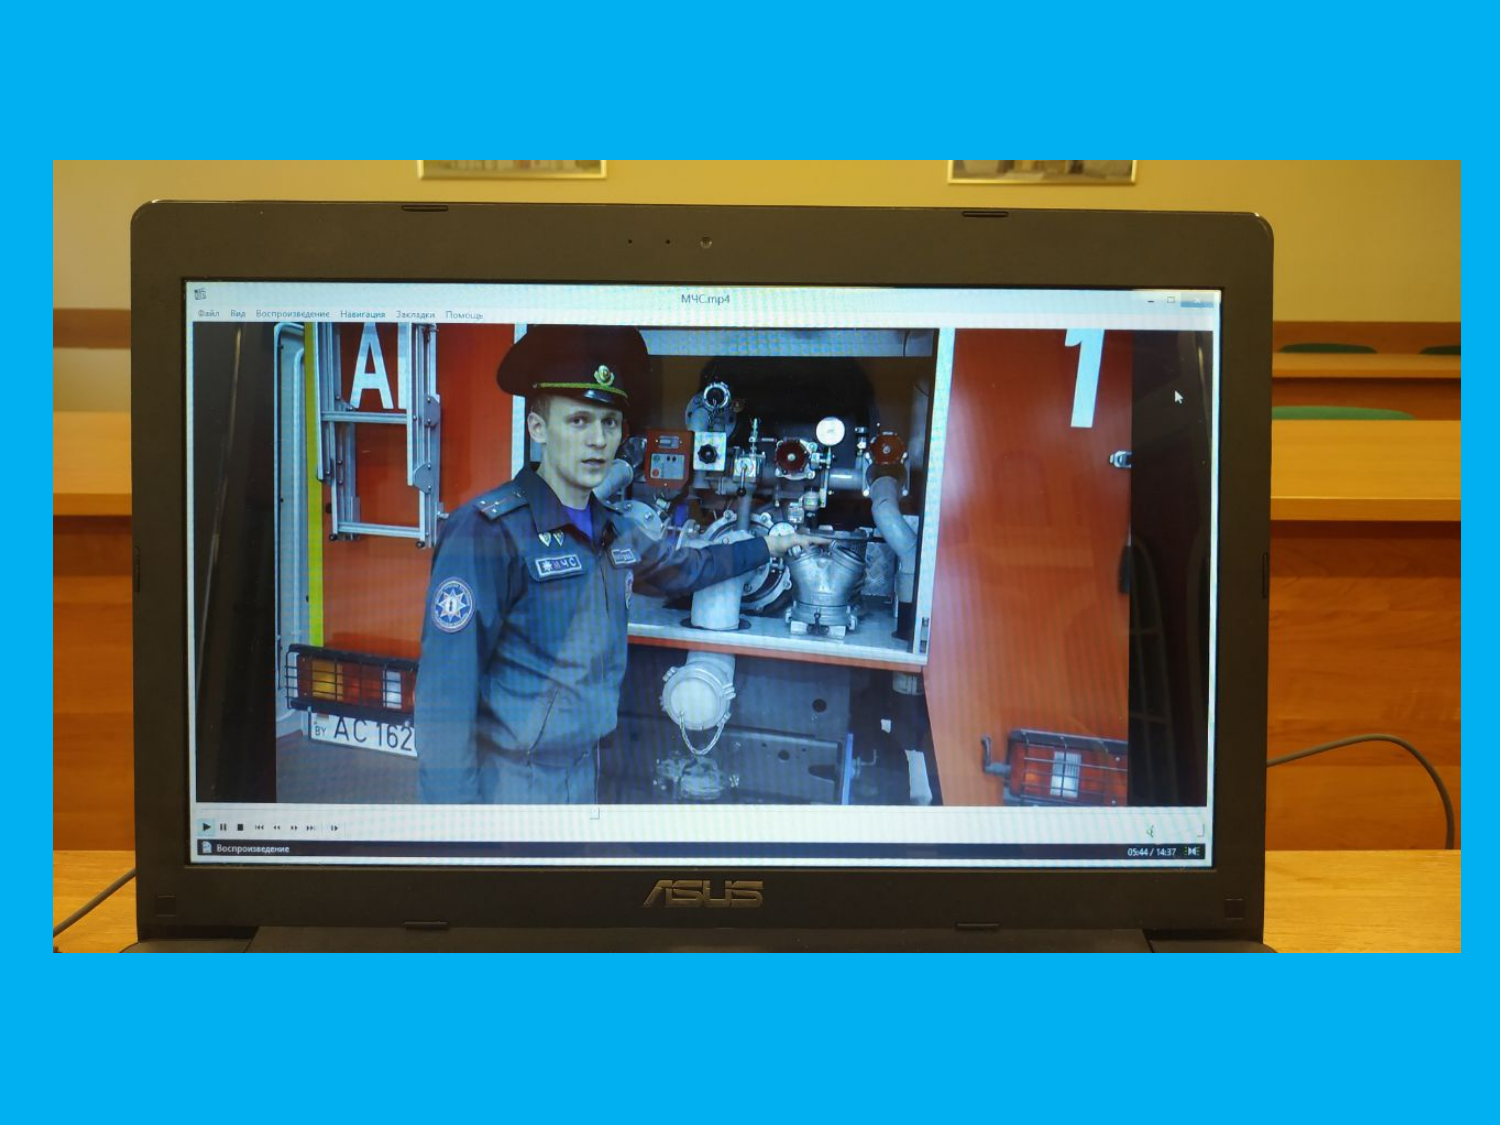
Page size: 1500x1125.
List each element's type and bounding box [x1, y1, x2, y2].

picture [54, 161, 1460, 952]
